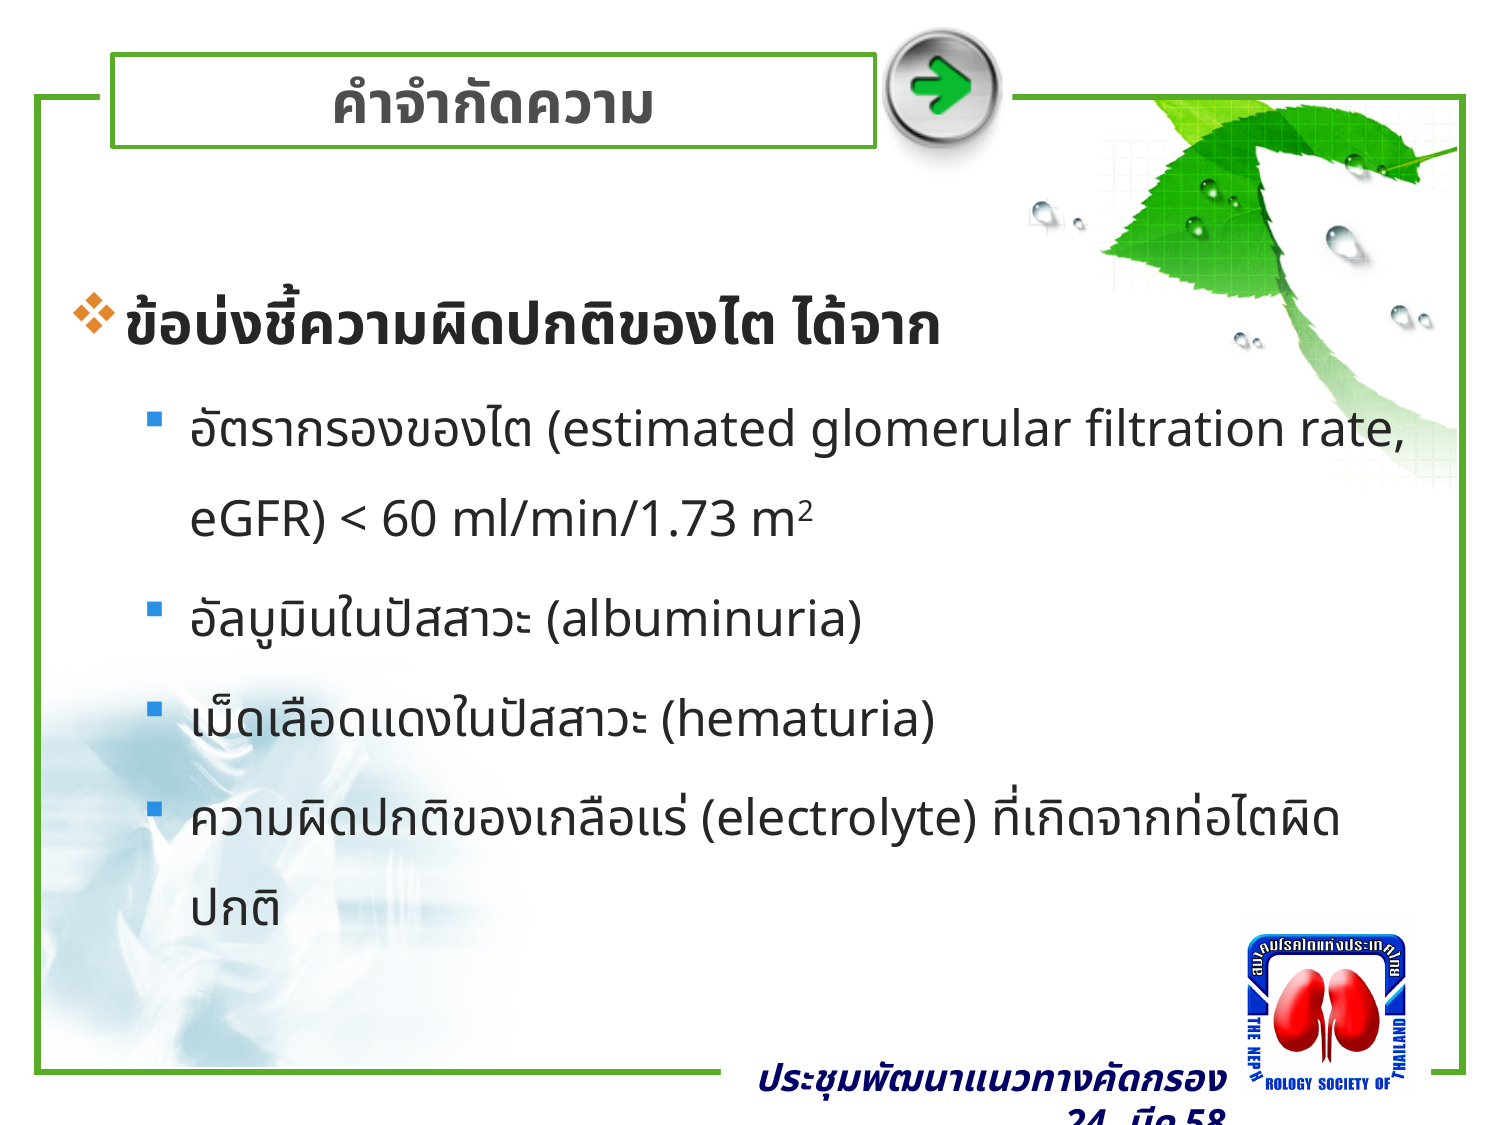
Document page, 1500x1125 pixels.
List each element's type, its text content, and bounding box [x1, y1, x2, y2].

list ข้อบ่งชี้ความผิดปกติของไต ได้จาก อัตรากรองของไต (estimated glomerular filtration rate, eGFR) < 60 ml/min/1.73 m2 อัลบูมินในปัสสาวะ (albuminuria) เม็ดเลือดแดงในปัสสาวะ (hematuria) ความผิดปกติของเกลือแร่ (electrolyte) ที่เกิดจากท่อไตผิดปกติ [53, 243, 1447, 994]
title คำจำกัดความ [110, 52, 877, 149]
picture [1024, 100, 1457, 518]
picture [1240, 916, 1416, 1098]
footer ประชุมพัฒนาแนวทางคัดกรอง _24 มีค 58 [720, 1046, 1235, 1094]
picture [41, 610, 550, 1067]
picture [882, 27, 1005, 180]
